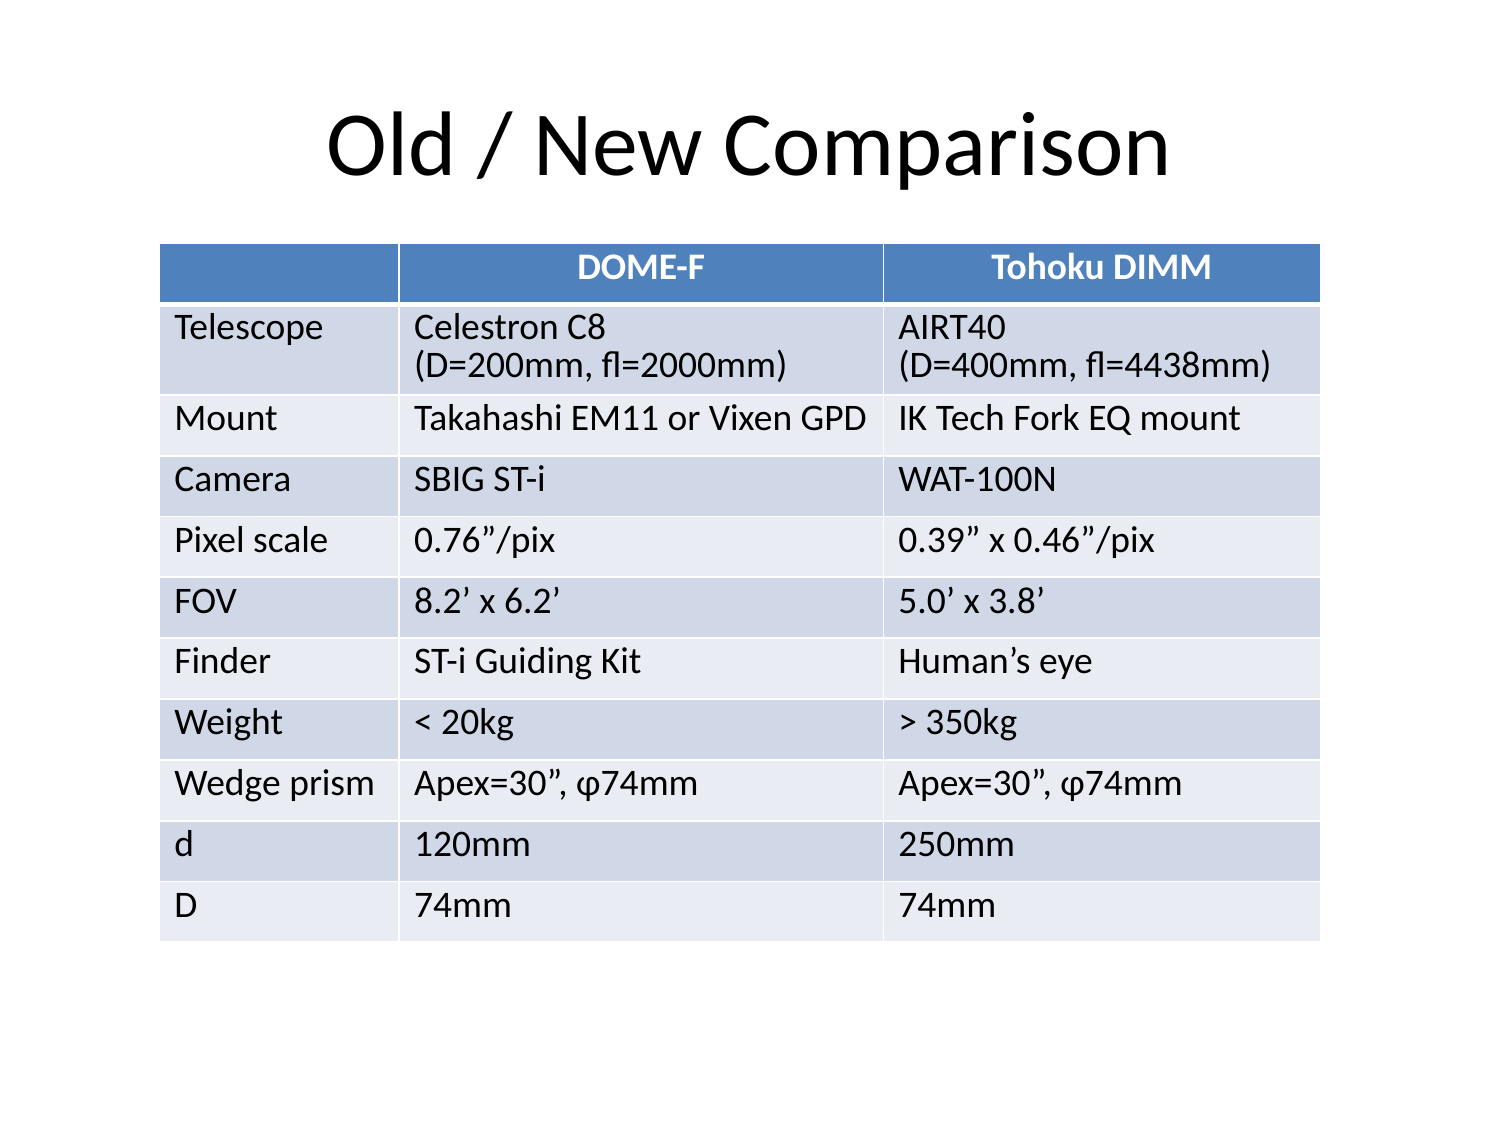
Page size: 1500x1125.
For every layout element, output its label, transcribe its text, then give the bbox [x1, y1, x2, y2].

table_cell Celestron C8 (D=200mm, fl=2000mm) [400, 307, 883, 394]
table_cell IK Tech Fork EQ mount [884, 396, 1320, 455]
table_cell 120mm [400, 822, 883, 881]
table_cell Finder [160, 639, 398, 698]
table_cell Telescope [160, 307, 398, 394]
table_header [160, 244, 398, 302]
table_cell ST-i Guiding Kit [400, 639, 883, 698]
table_cell 250mm [884, 822, 1320, 881]
table_cell Apex=30”, φ74mm [884, 761, 1320, 820]
table_cell 8.2’ x 6.2’ [400, 578, 883, 637]
table_cell Apex=30”, φ74mm [400, 761, 883, 820]
table_cell AIRT40 (D=400mm, fl=4438mm) [884, 307, 1320, 394]
table_cell 74mm [884, 882, 1320, 941]
table_cell Human’s eye [884, 639, 1320, 698]
table_cell 74mm [400, 882, 883, 941]
table_header DOME-F [400, 244, 883, 302]
table_cell Weight [160, 700, 398, 759]
table_cell Camera [160, 457, 398, 516]
table_cell 5.0’ x 3.8’ [884, 578, 1320, 637]
table_cell Wedge prism [160, 761, 398, 820]
table_cell Takahashi EM11 or Vixen GPD [400, 396, 883, 455]
table_cell Mount [160, 396, 398, 455]
table_cell WAT-100N [884, 457, 1320, 516]
table_cell 0.76”/pix [400, 517, 883, 576]
table_cell FOV [160, 578, 398, 637]
table_cell Pixel scale [160, 517, 398, 576]
table_cell < 20kg [400, 700, 883, 759]
table_header Tohoku DIMM [884, 244, 1320, 302]
title Old / New Comparison [75, 45, 1425, 233]
table_cell D [160, 882, 398, 941]
table_cell d [160, 822, 398, 881]
table_cell > 350kg [884, 700, 1320, 759]
table_cell SBIG ST-i [400, 457, 883, 516]
table_cell 0.39” x 0.46”/pix [884, 517, 1320, 576]
